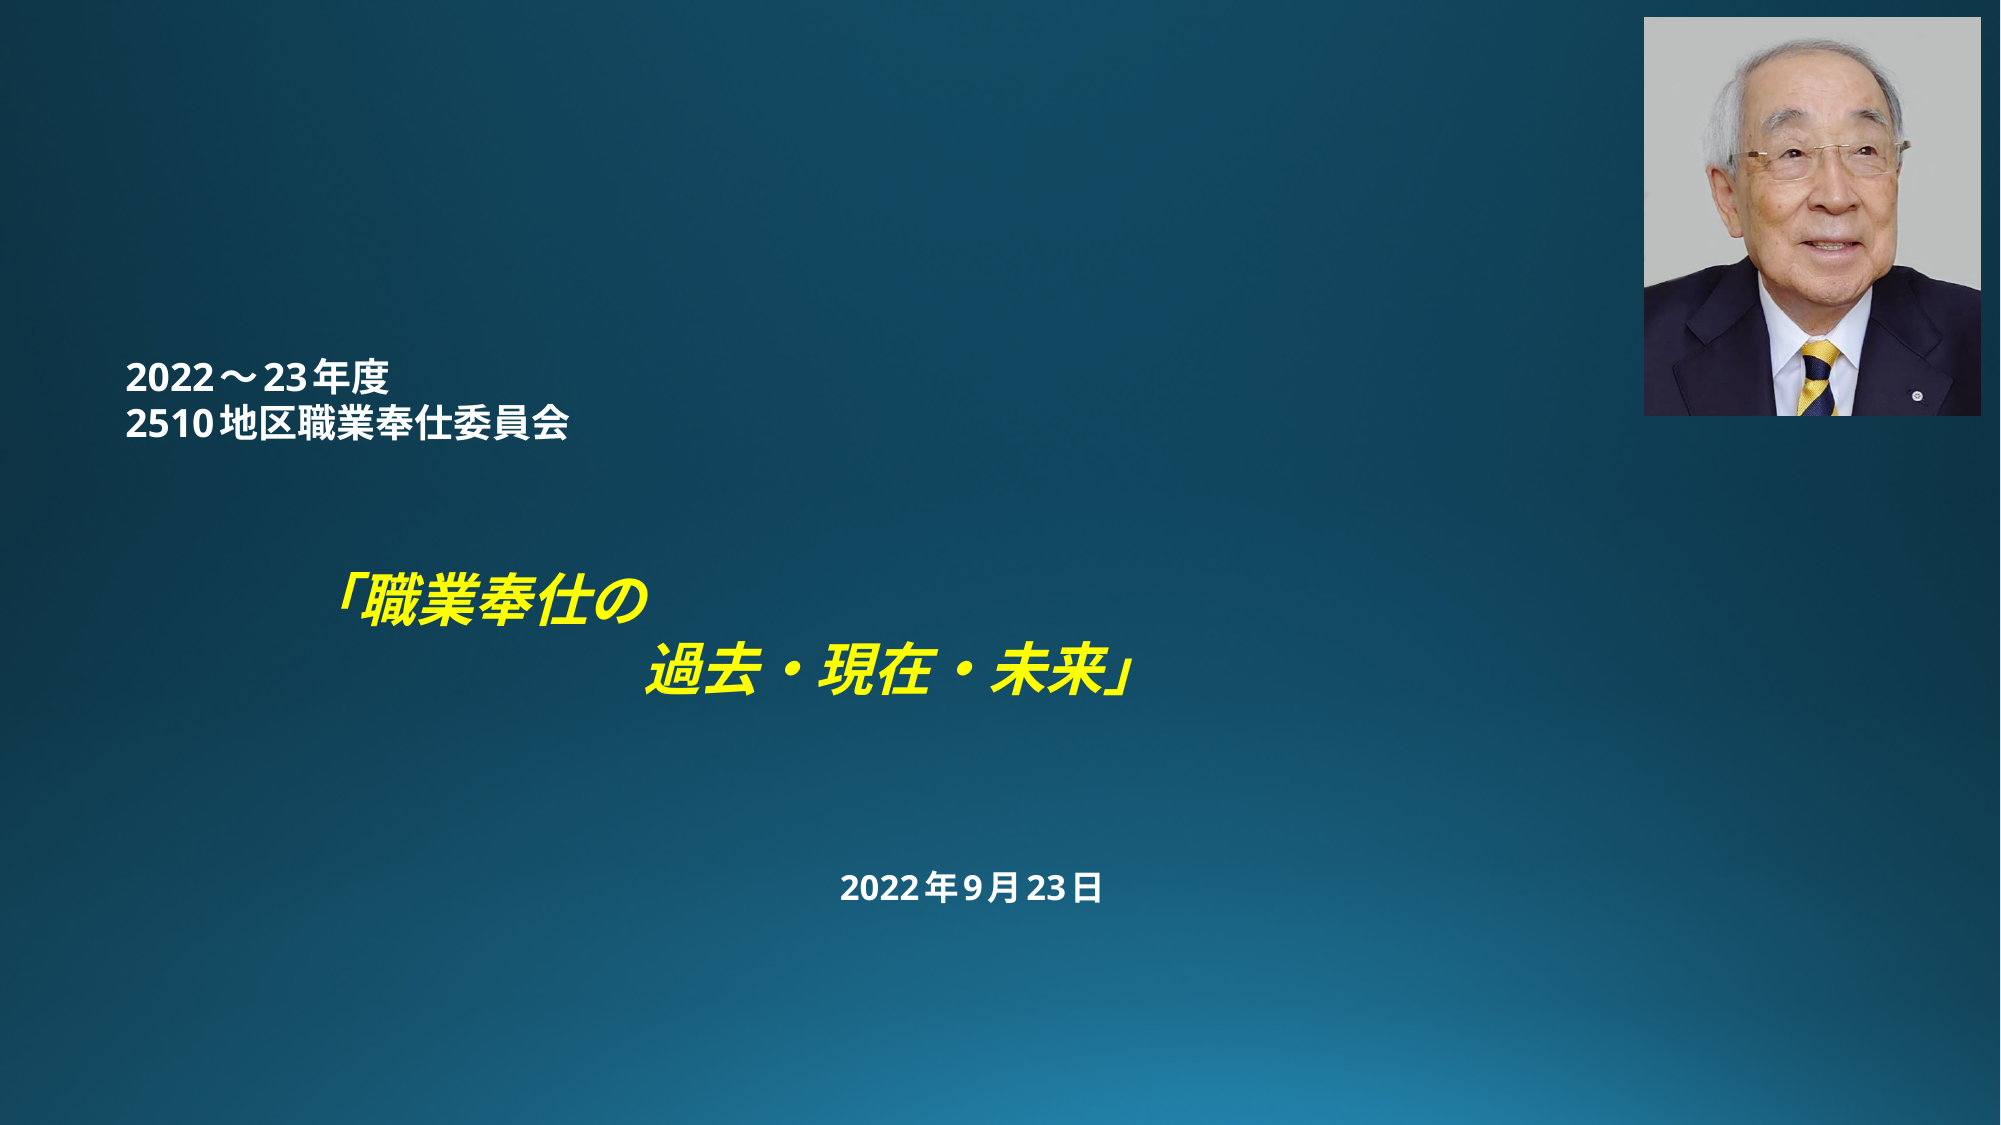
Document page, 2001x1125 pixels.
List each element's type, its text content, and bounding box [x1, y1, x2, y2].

title 2022～23年度 2510地区職業奉仕委員会 「職業奉仕の 過去・現在・未来」 2022年9月23日 [110, 250, 1850, 1125]
picture [0, 0, 2001, 1125]
